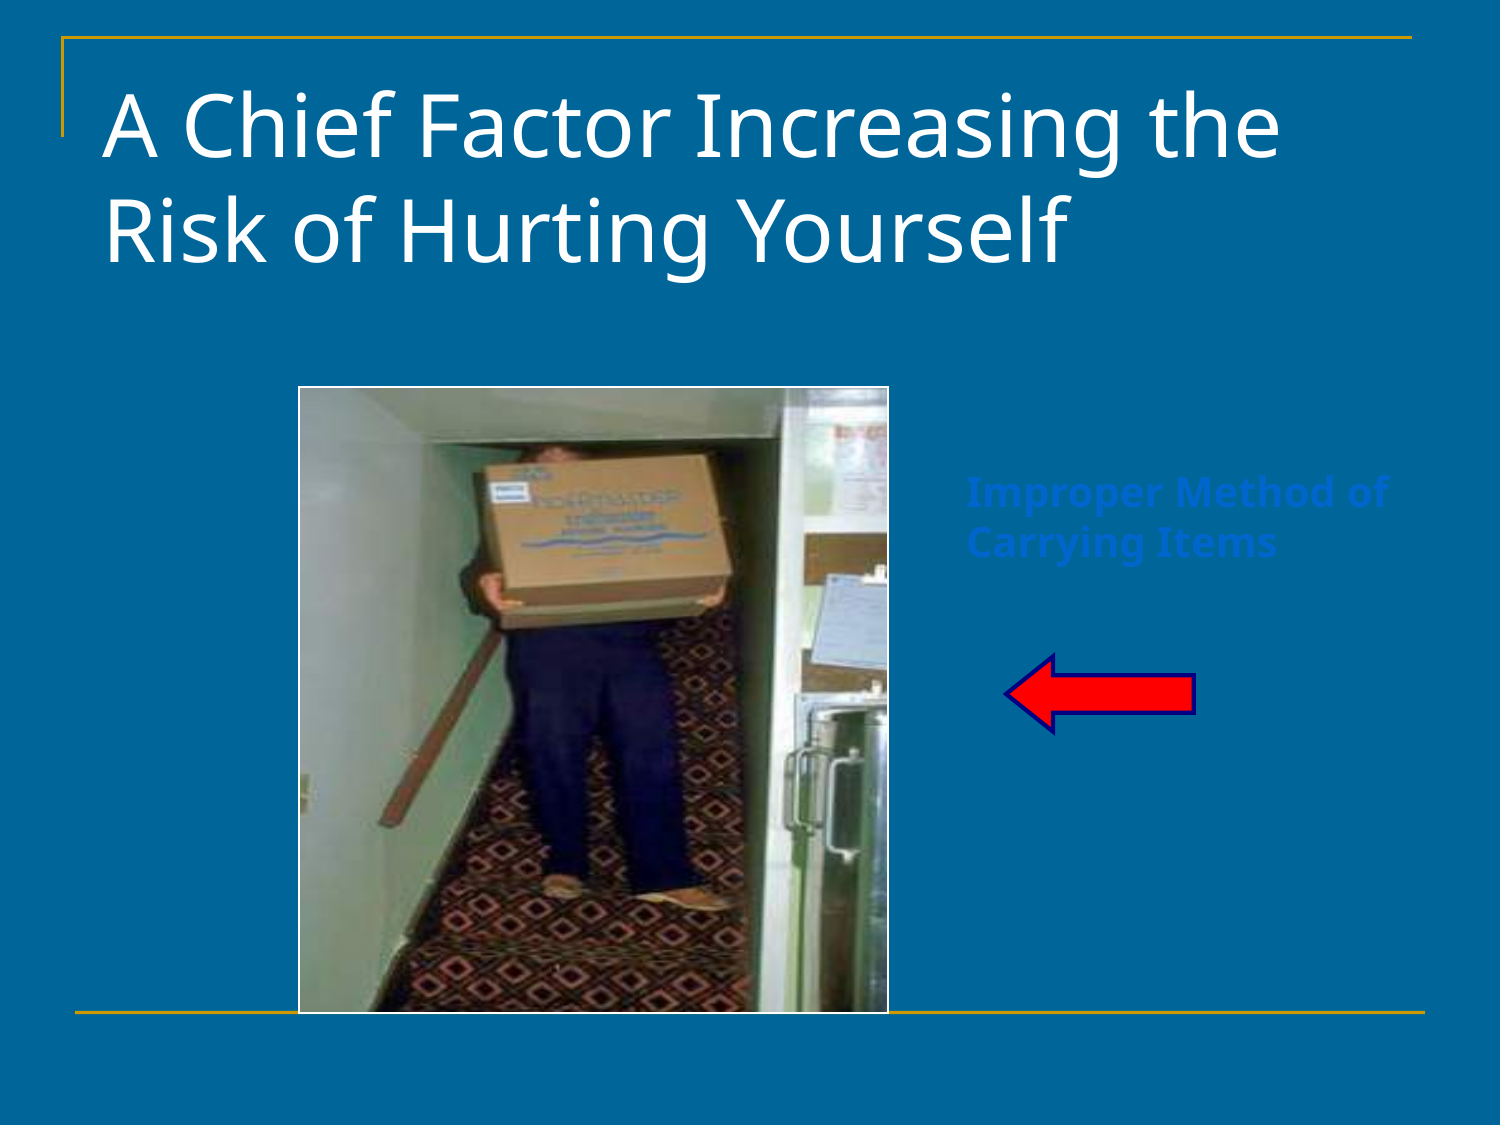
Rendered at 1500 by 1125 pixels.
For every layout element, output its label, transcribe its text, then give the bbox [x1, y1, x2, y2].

picture [842, 250, 880, 262]
picture [645, 250, 651, 261]
picture [445, 250, 452, 261]
picture [353, 250, 360, 261]
picture [523, 250, 530, 261]
picture [929, 250, 961, 262]
picture [591, 250, 598, 261]
picture [896, 250, 903, 261]
picture [1023, 250, 1030, 261]
picture [250, 250, 265, 261]
text_box [1006, 656, 1194, 732]
picture [111, 250, 118, 261]
picture [405, 250, 412, 261]
picture [184, 250, 216, 262]
picture [1048, 250, 1055, 261]
picture [667, 250, 705, 282]
picture [164, 250, 171, 261]
picture [613, 250, 620, 261]
picture [469, 250, 507, 262]
text_box Improper Method of Carrying Items [951, 458, 1415, 574]
picture [974, 250, 1008, 262]
picture [299, 387, 888, 1013]
picture [789, 250, 826, 262]
picture [298, 250, 335, 262]
picture [757, 250, 764, 261]
picture [229, 250, 236, 261]
picture [560, 250, 580, 262]
picture [1050, 654, 1195, 734]
title A Chief Factor Increasing the Risk of Hurting Yourself [87, 62, 1438, 250]
picture [140, 250, 153, 261]
